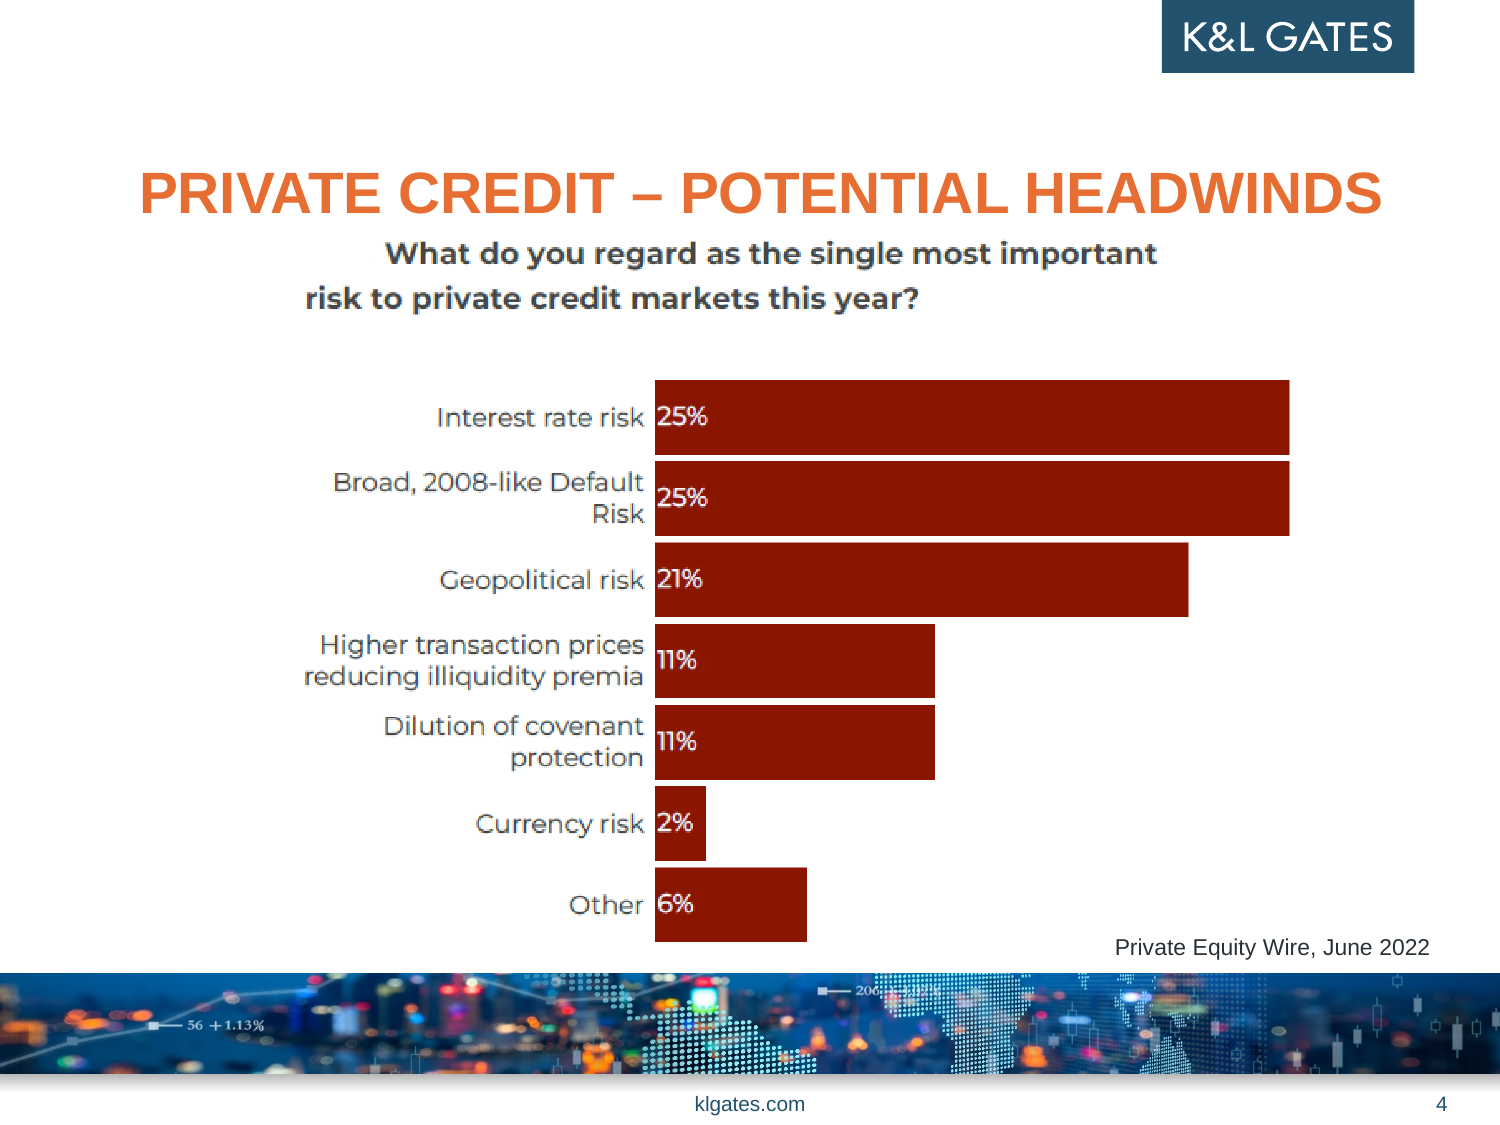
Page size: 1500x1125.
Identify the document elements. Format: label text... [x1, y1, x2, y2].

picture [722, 1063, 751, 1074]
text_box Private Equity Wire, June 2022 [1099, 924, 1475, 968]
picture [766, 1064, 776, 1072]
text_box PRIVATE CREDIT – POTENTIAL HEADWINDS [124, 125, 1475, 233]
picture [294, 232, 1304, 950]
picture [0, 973, 1500, 1074]
footer klgates.com [512, 1087, 988, 1120]
slide_number 4 [1112, 1087, 1463, 1120]
